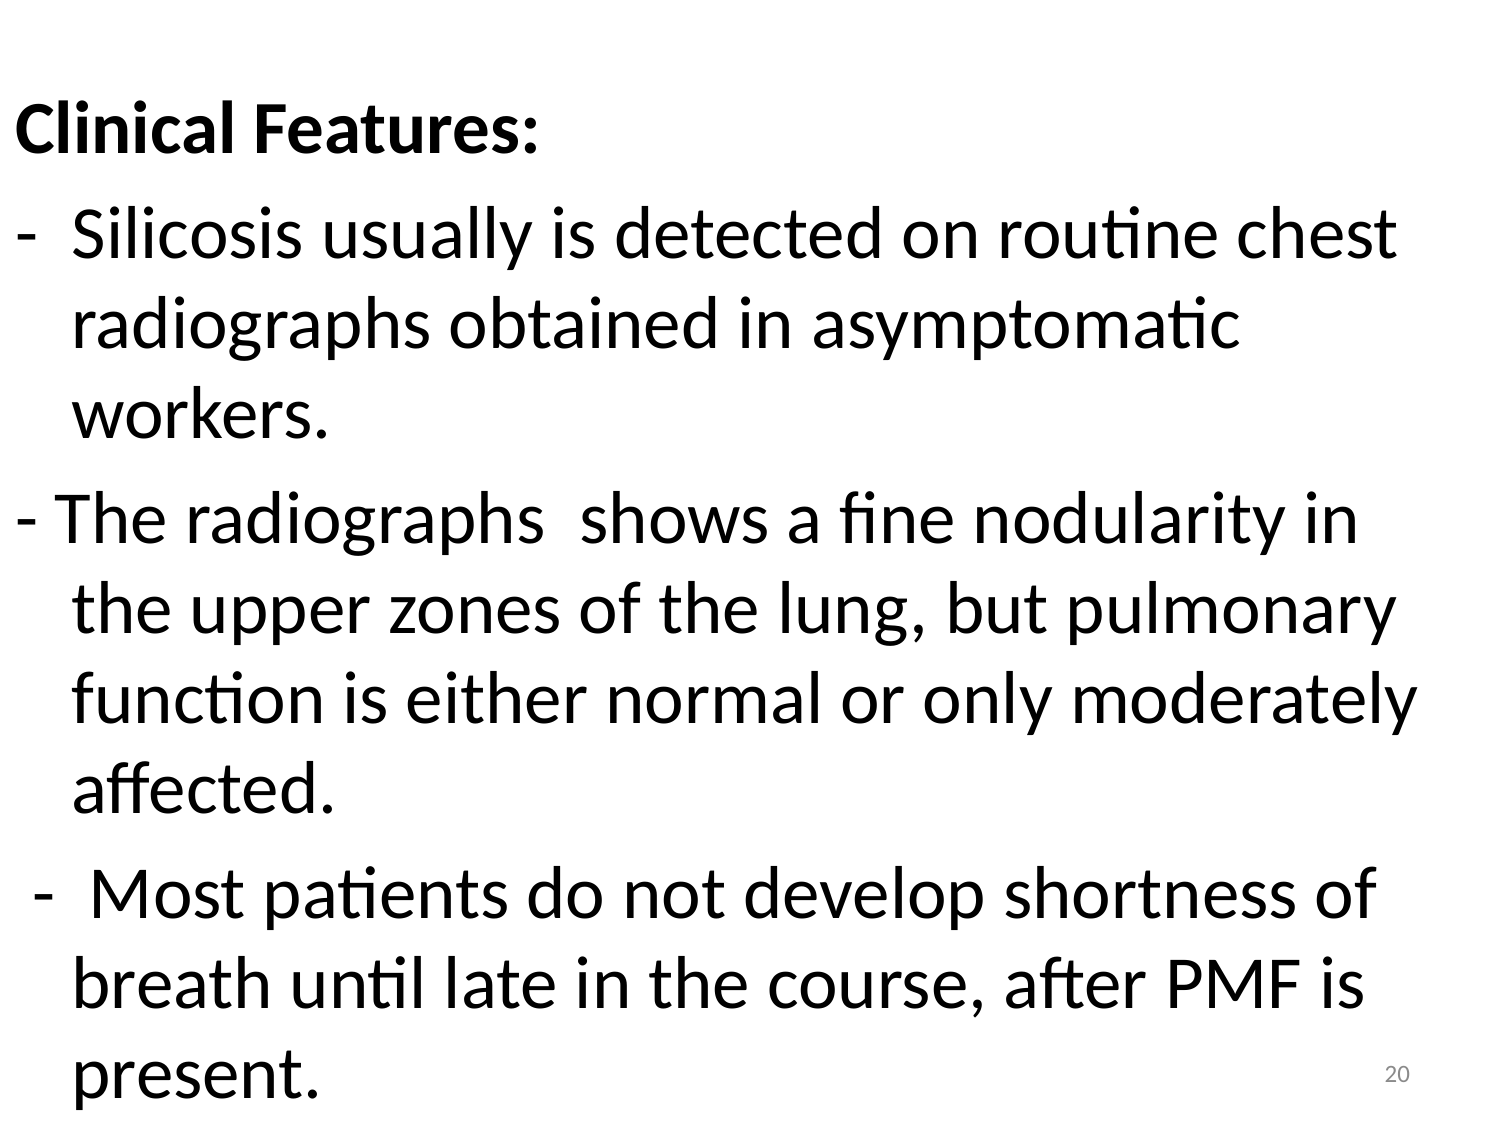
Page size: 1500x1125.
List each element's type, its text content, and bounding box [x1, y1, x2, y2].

slide_number 20 [1074, 1042, 1425, 1103]
list Clinical Features: - Silicosis usually is detected on routine chest radiographs obtained in asymptomatic workers. - The radiographs shows a fine nodularity in the upper zones of the lung, but pulmonary function is either normal or only moderately affected. - Most patients do not develop shortness of breath until late in the course, after PMF is present. [0, 71, 1469, 1125]
